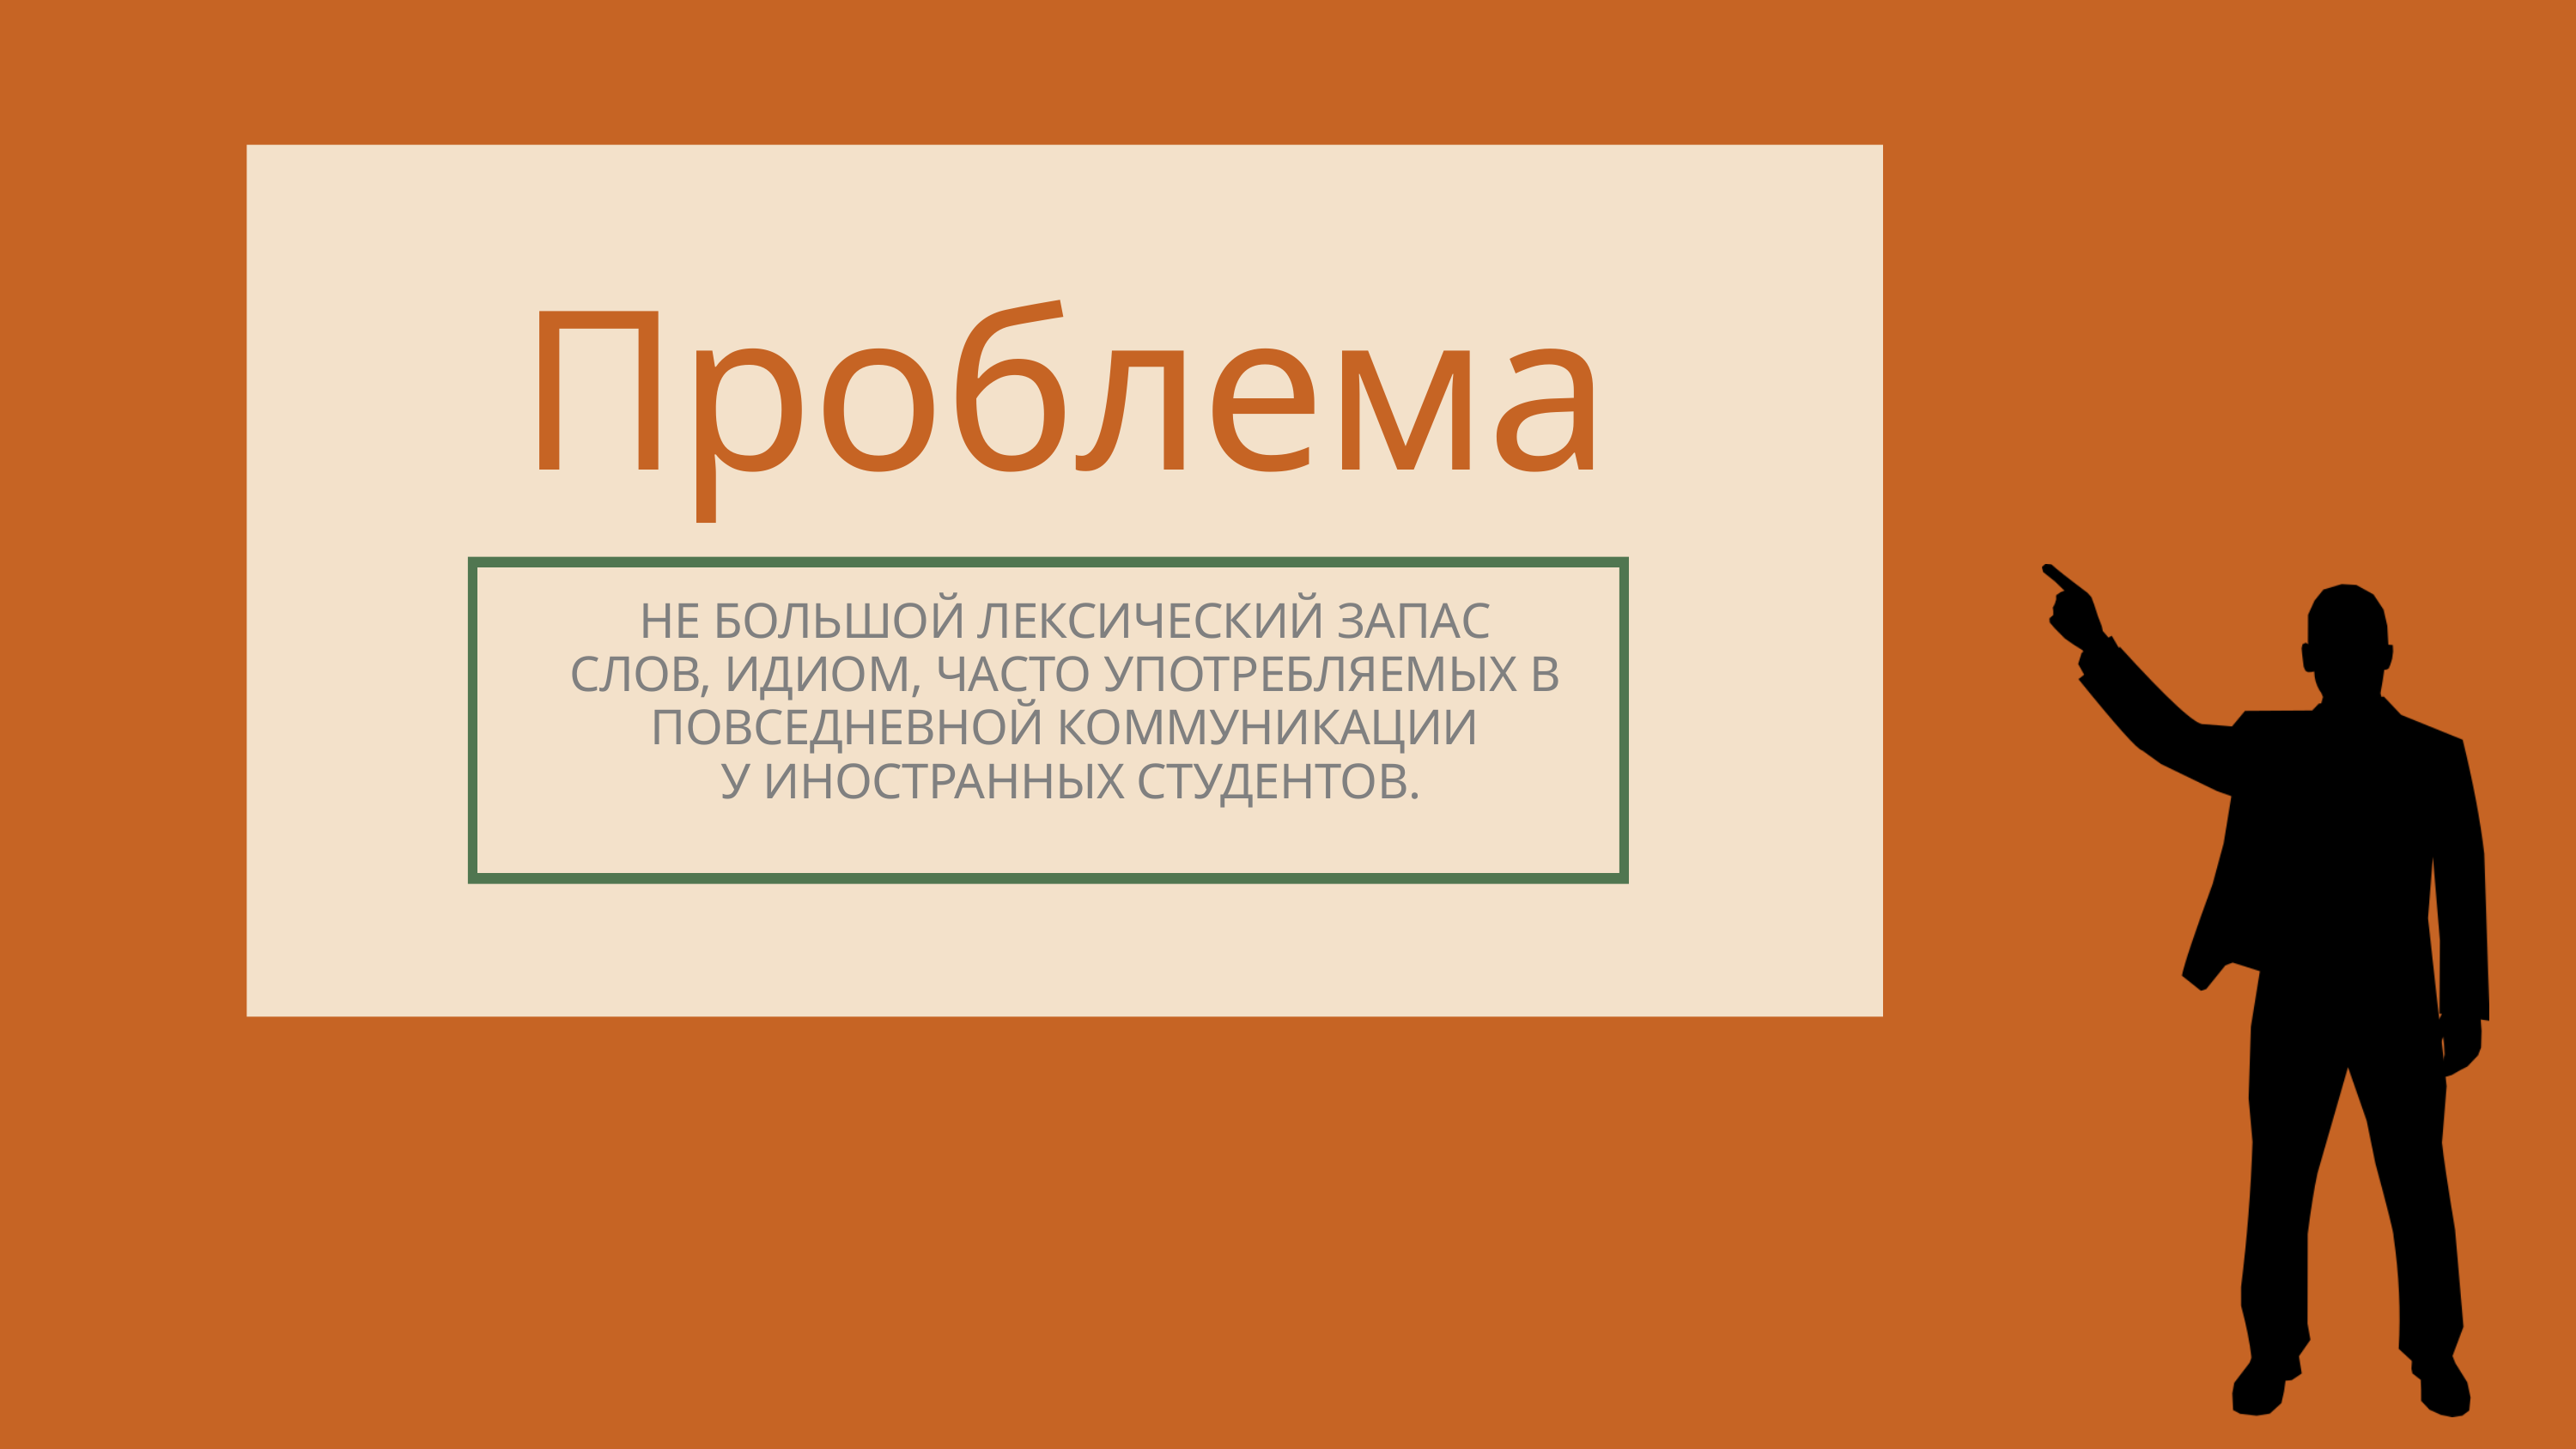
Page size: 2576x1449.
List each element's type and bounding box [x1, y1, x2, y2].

text_box [246, 144, 1884, 1017]
picture [2042, 564, 2489, 1417]
